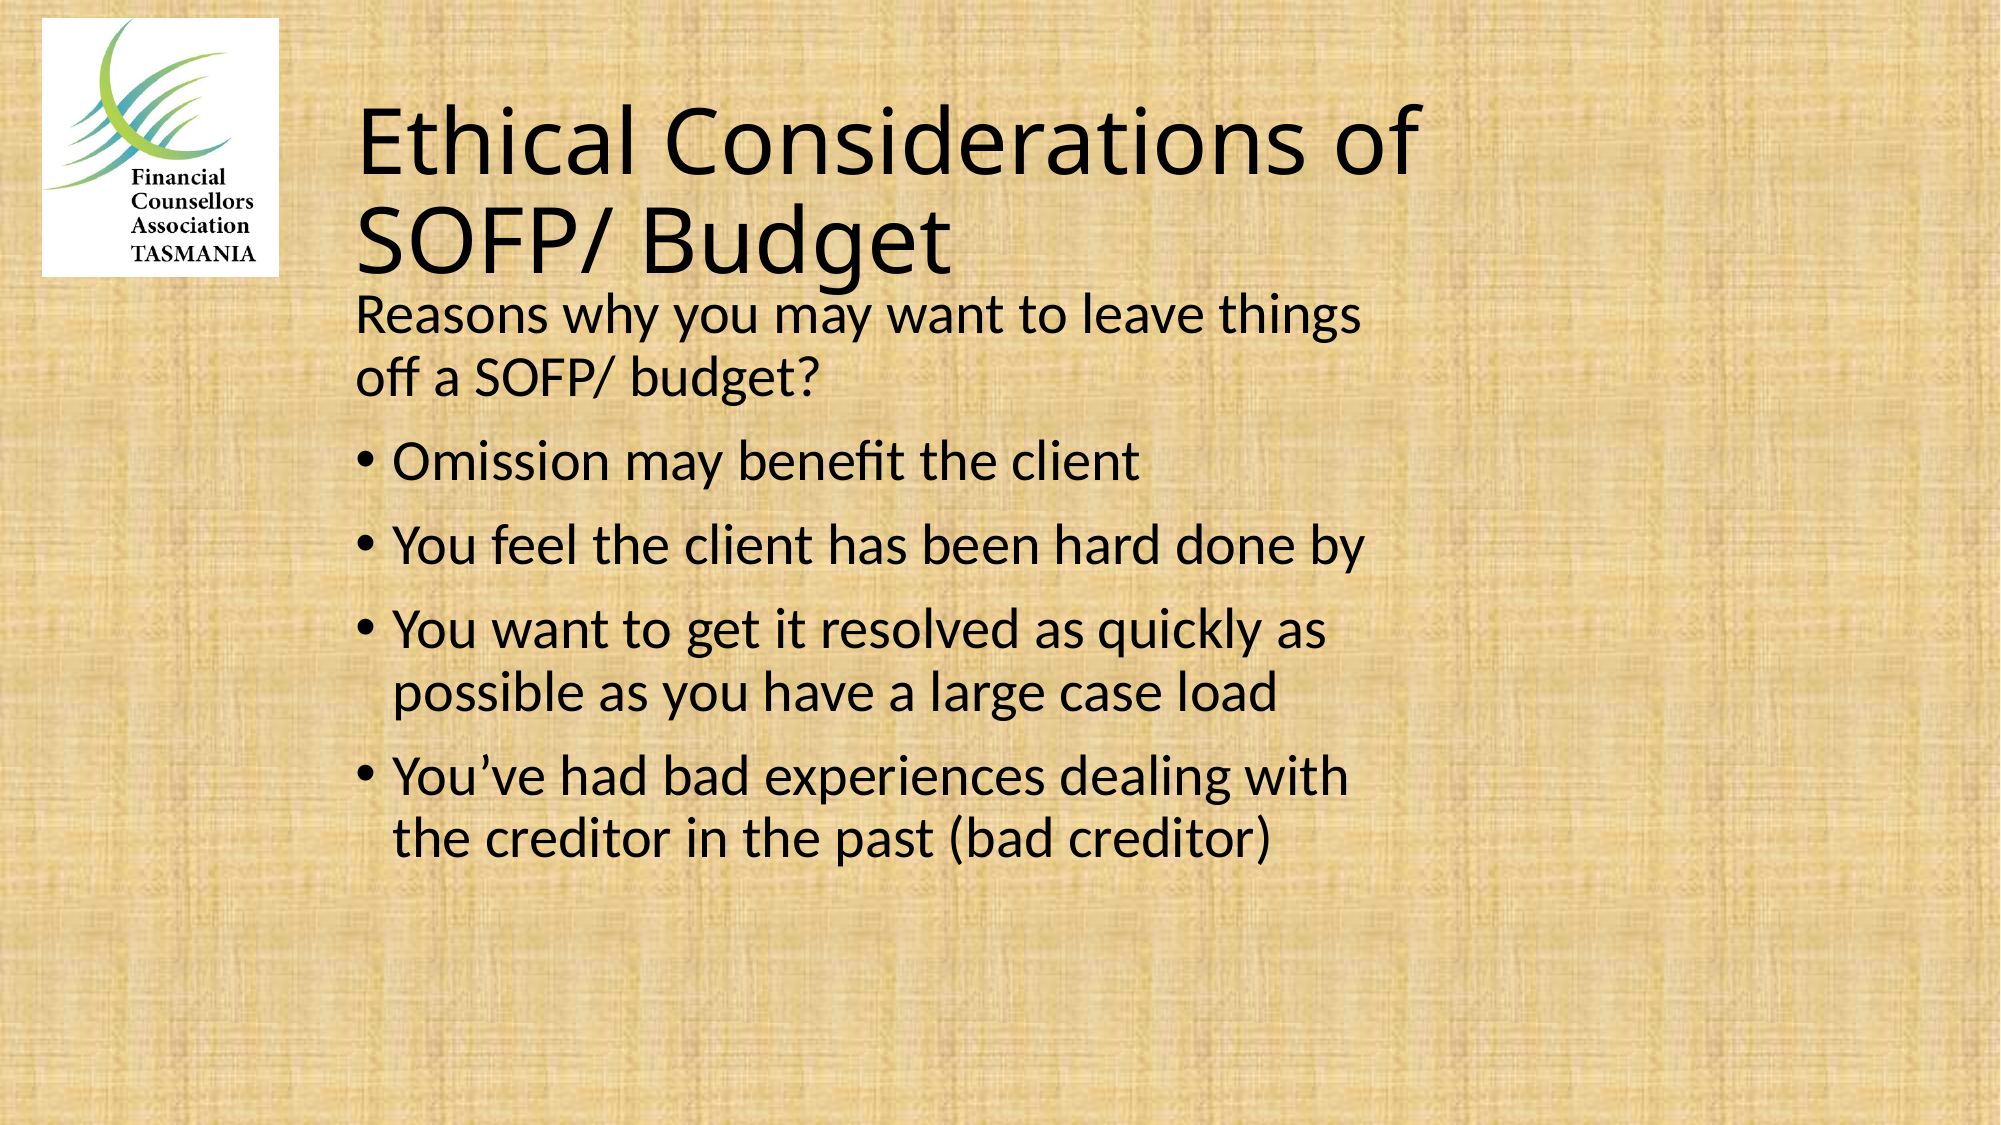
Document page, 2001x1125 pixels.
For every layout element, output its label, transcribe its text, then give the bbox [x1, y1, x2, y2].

text_box Reasons why you may want to leave things off a SOFP/ budget? Omission may benefit the client You feel the client has been hard done by You want to get it resolved as quickly as possible as you have a large case load You’ve had bad experiences dealing with the creditor in the past (bad creditor) [340, 276, 1392, 1125]
title Ethical Considerations of SOFP/ Budget [340, 18, 1581, 372]
picture [0, 0, 2001, 1125]
